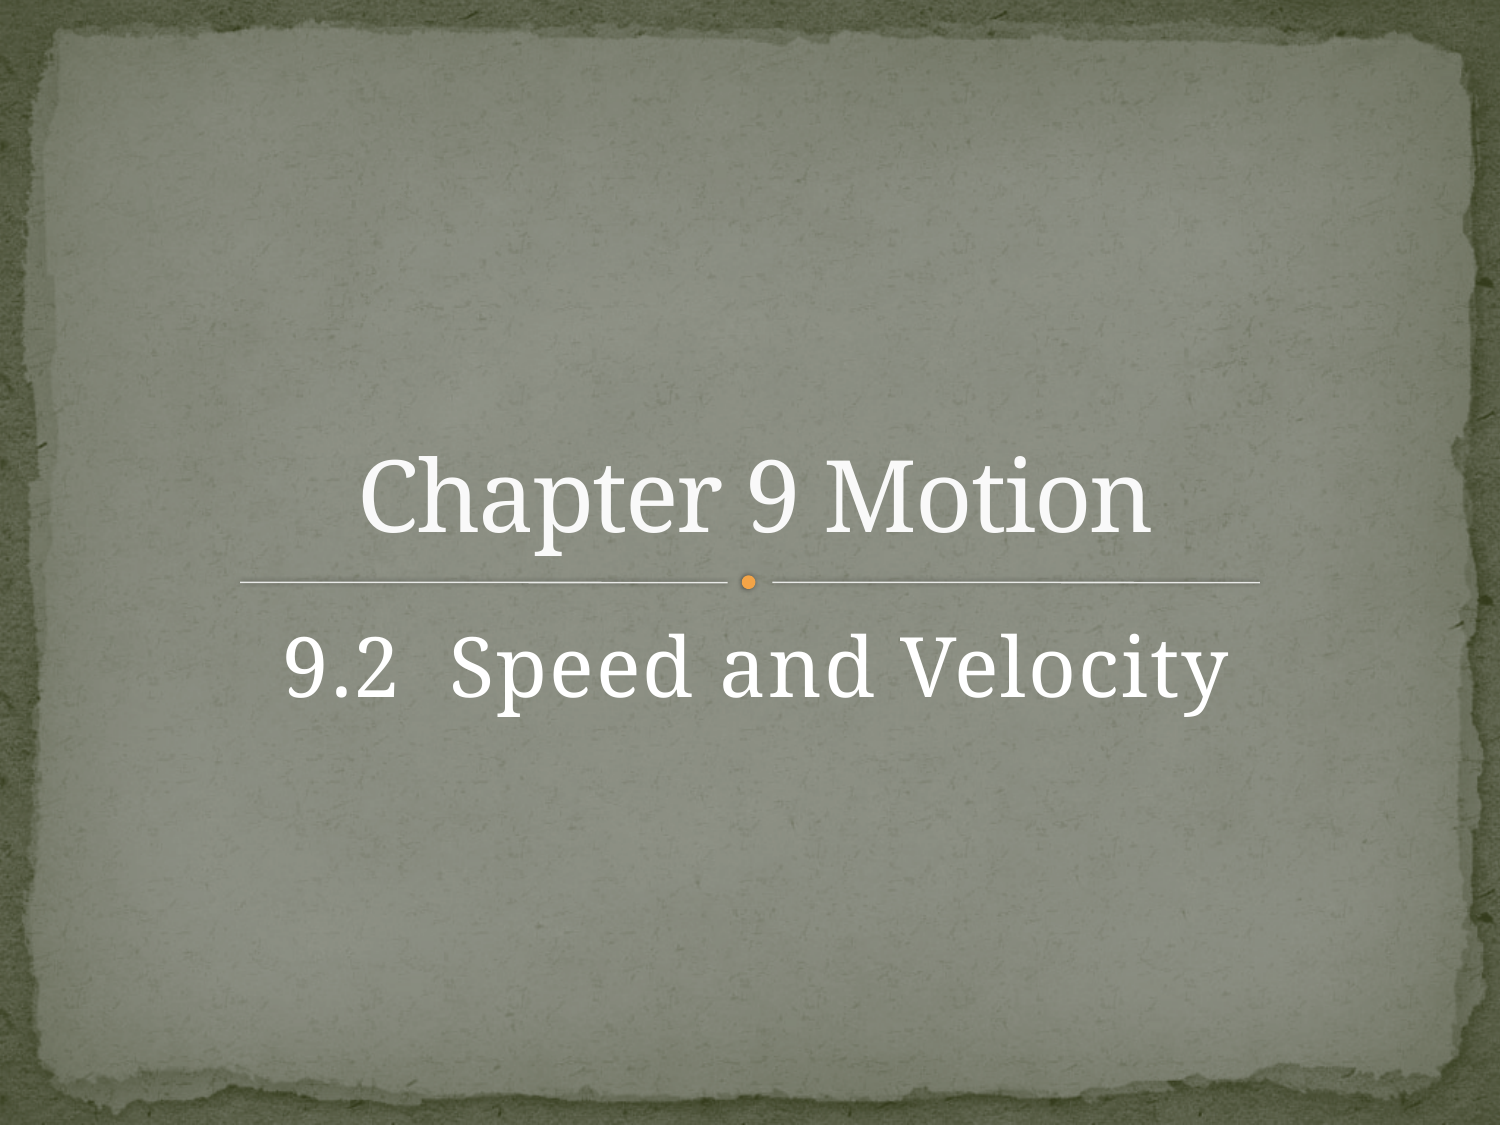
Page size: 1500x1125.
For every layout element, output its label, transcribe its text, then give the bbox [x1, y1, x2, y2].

subtitle 9.2 Speed and Velocity [75, 606, 1438, 795]
title Chapter 9 Motion [74, 235, 1438, 561]
